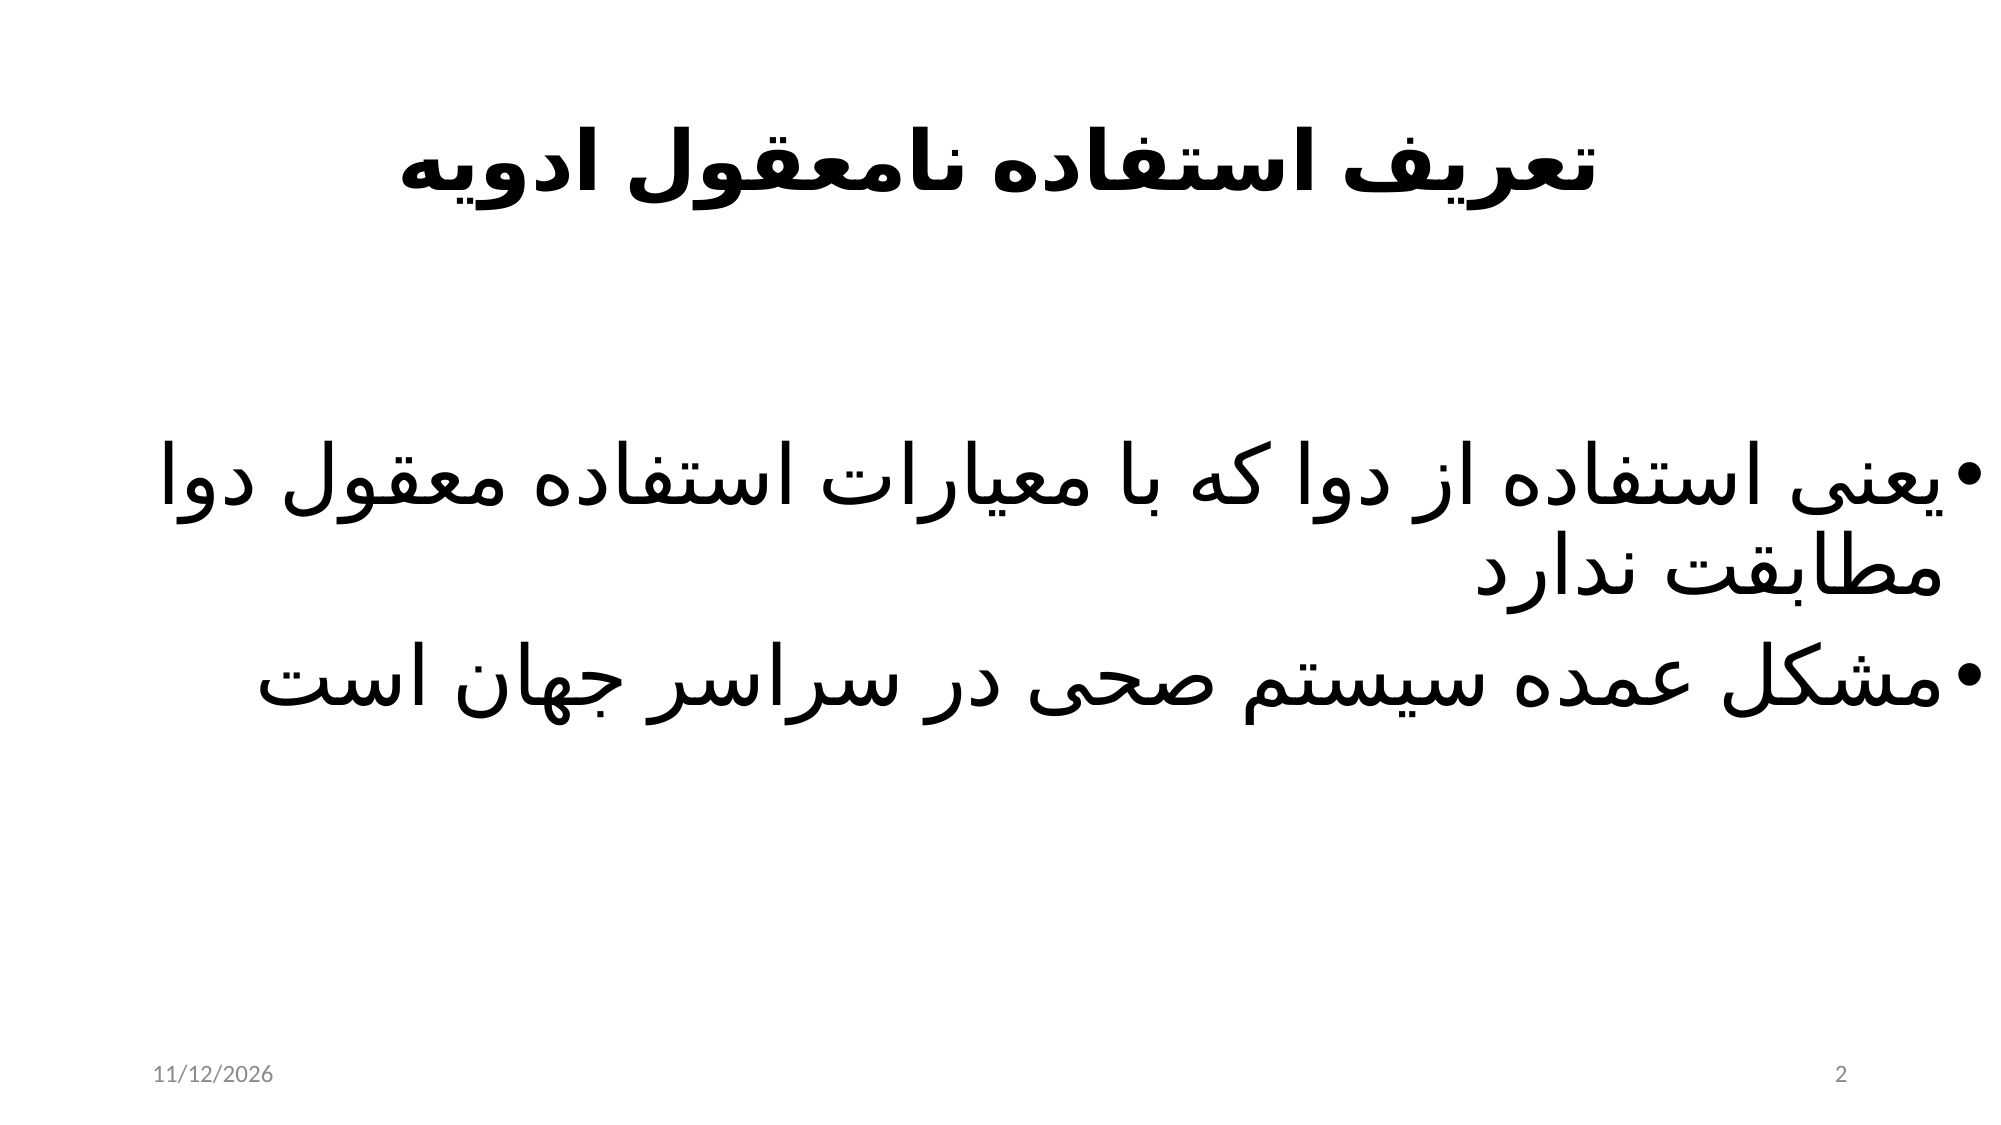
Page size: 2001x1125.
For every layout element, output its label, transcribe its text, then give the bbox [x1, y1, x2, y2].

list یعنی استفاده از دوا که با معیارات استفاده معقول دوا مطابقت ندارد مشکل عمده سیستم صحی در سراسر جهان است [0, 425, 2000, 1125]
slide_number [137, 1042, 588, 1103]
title تعریف استفاده نامعقول ادویه [137, 0, 1863, 328]
slide_number 2 [1412, 1042, 1863, 1103]
